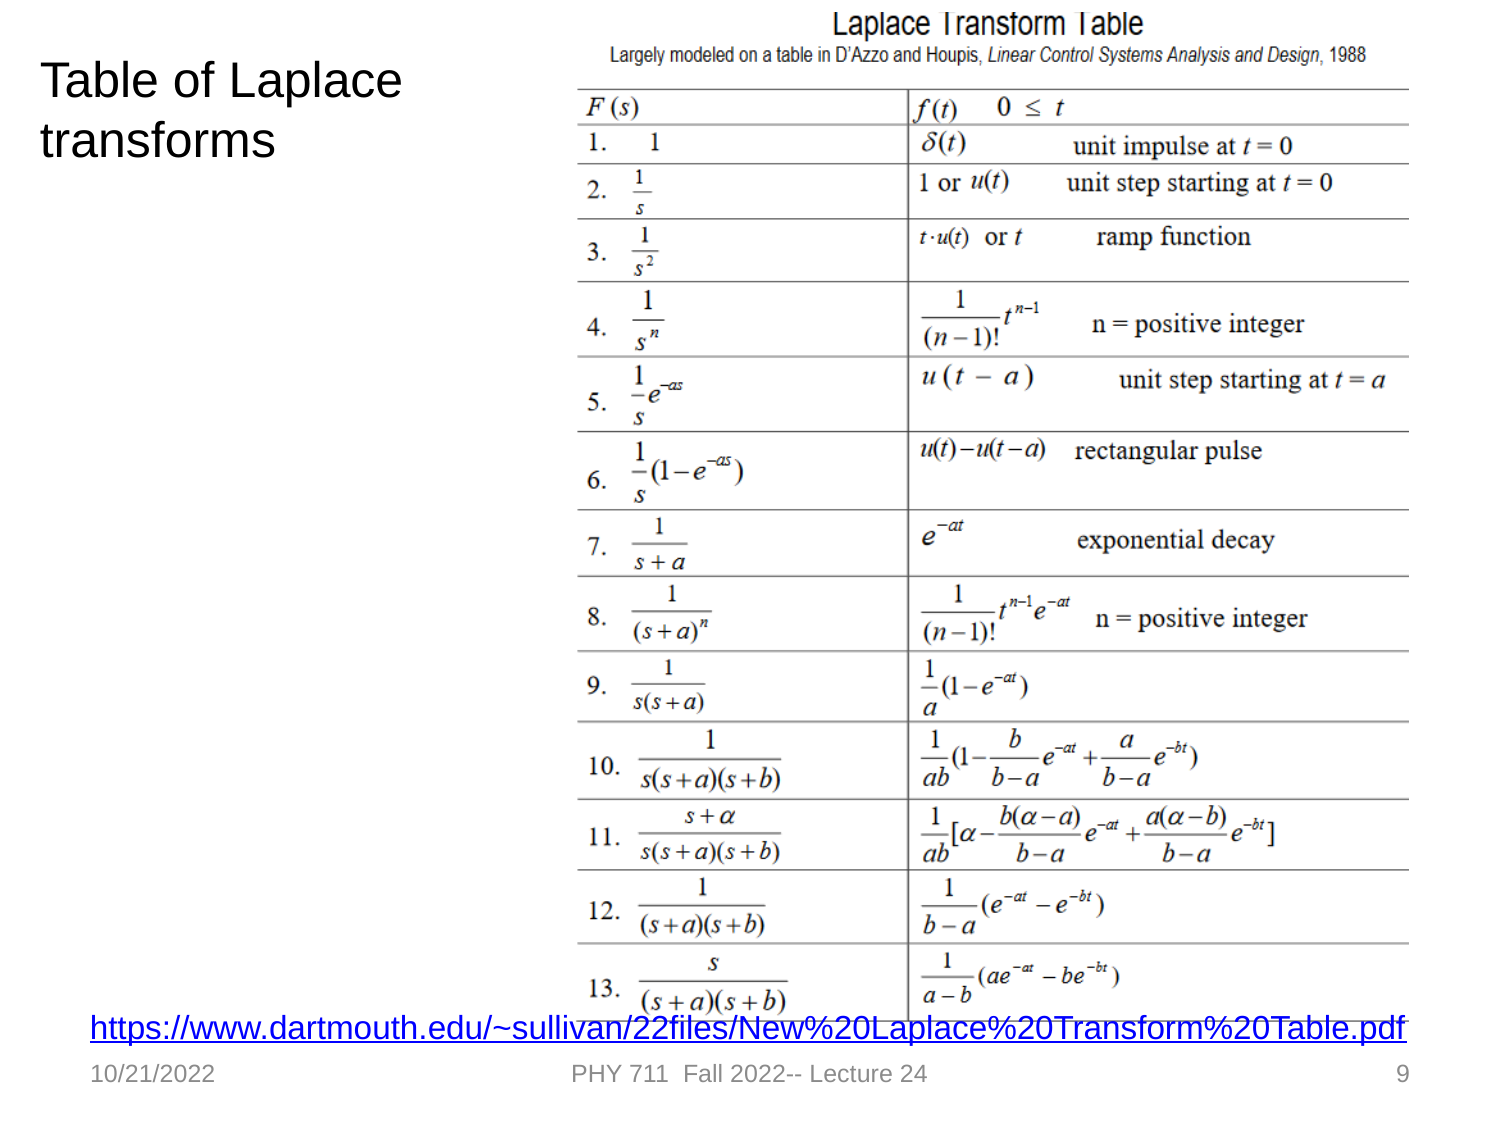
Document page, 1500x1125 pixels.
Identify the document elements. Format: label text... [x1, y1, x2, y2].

slide_number 9 [1074, 1054, 1425, 1103]
footer PHY 711 Fall 2022-- Lecture 24 [512, 1054, 988, 1103]
text_box https://www.dartmouth.edu/~sullivan/22files/New%20Laplace%20Transform%20Table.pdf [74, 998, 1447, 1054]
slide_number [75, 1054, 425, 1103]
picture [566, 12, 1409, 1027]
text_box Table of Laplace transforms [24, 40, 513, 175]
